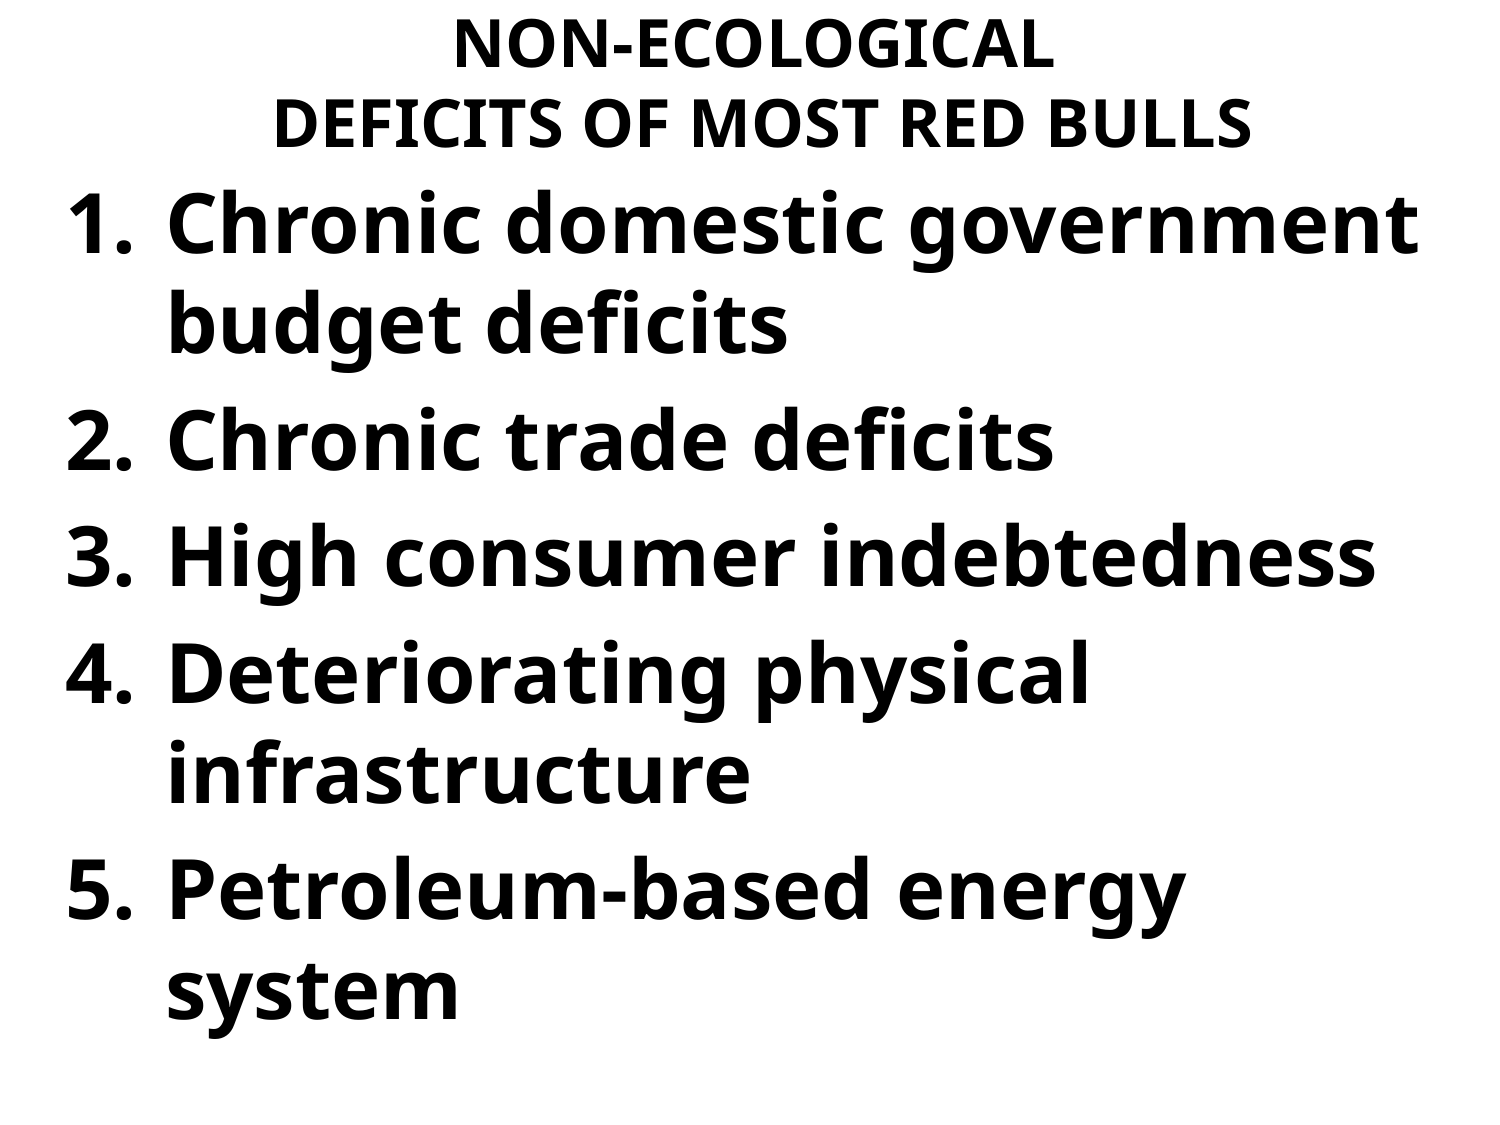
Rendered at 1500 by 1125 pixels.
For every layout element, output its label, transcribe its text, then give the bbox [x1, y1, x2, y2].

list Chronic domestic government budget deficits Chronic trade deficits High consumer indebtedness Deteriorating physical infrastructure Petroleum-based energy system [50, 162, 1463, 1088]
title NON-ECOLOGICAL DEFICITS OF MOST RED BULLS [62, 0, 1463, 162]
